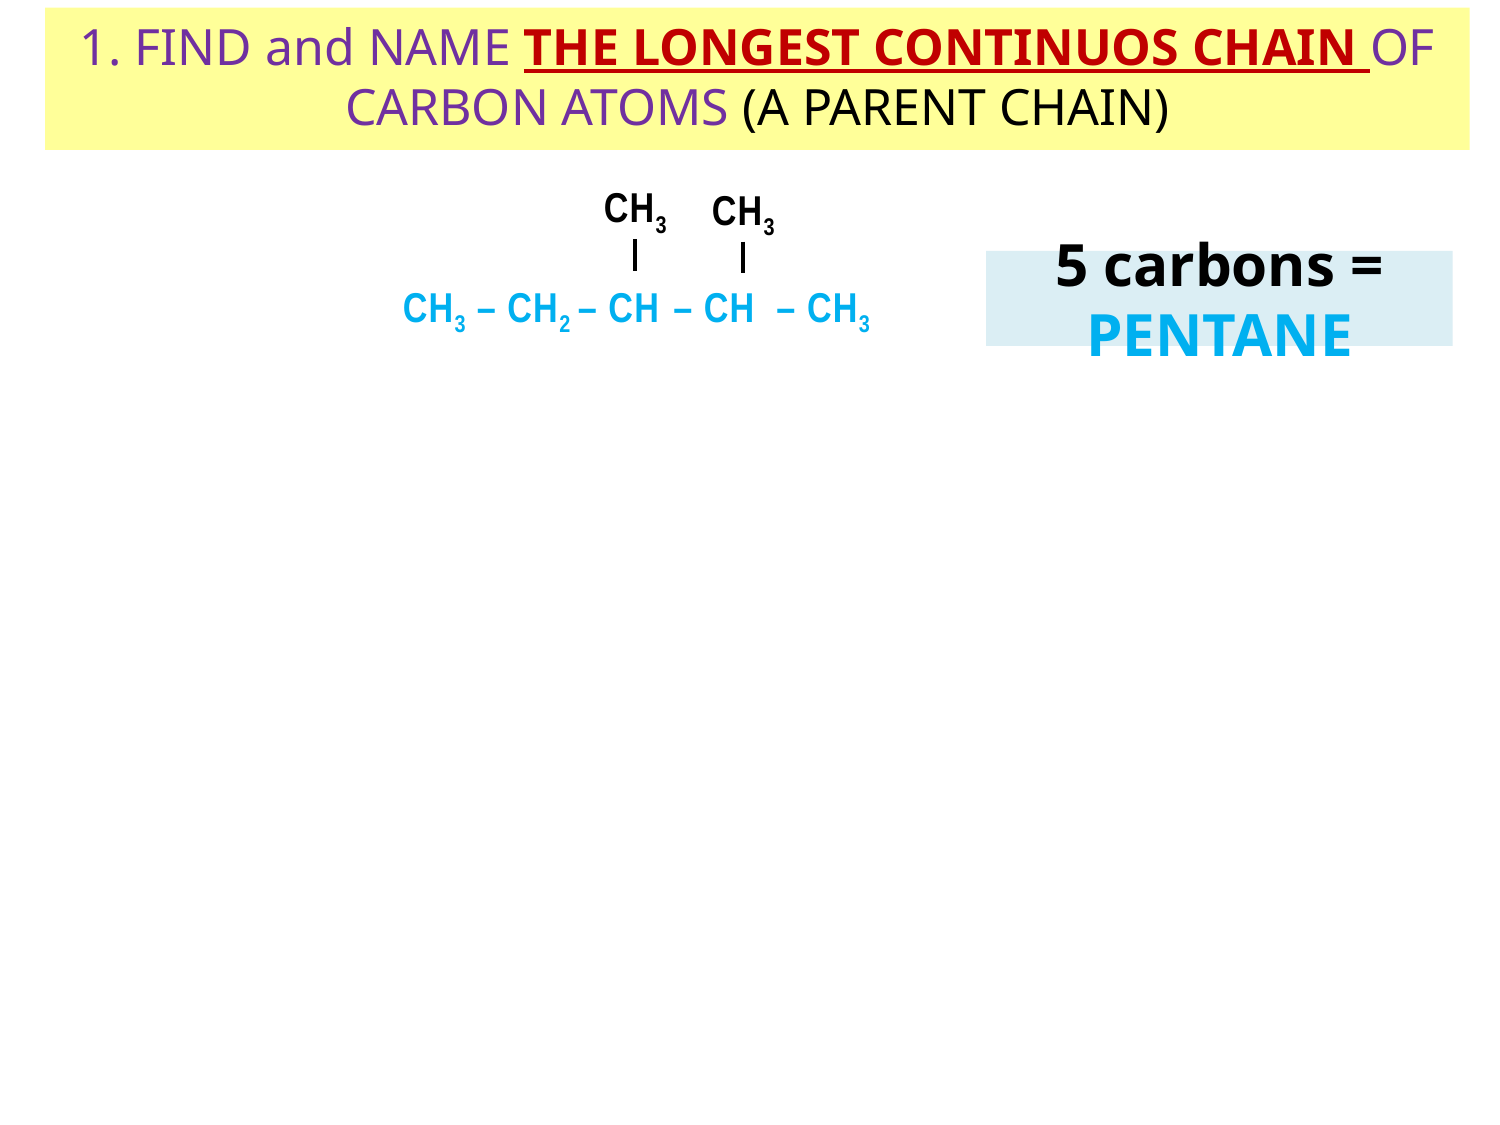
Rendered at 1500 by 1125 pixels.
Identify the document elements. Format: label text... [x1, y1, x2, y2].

text_box 5 carbons = PENTANE [986, 250, 1453, 346]
text_box CH3 – CH2 – CH – CH – CH3 [388, 273, 885, 346]
list 1. FIND and NAME THE LONGEST CONTINUOS CHAIN OF CARBON ATOMS (A PARENT CHAIN) [45, 7, 1470, 150]
text_box CH3 [697, 176, 790, 248]
text_box CH3 [589, 173, 682, 246]
